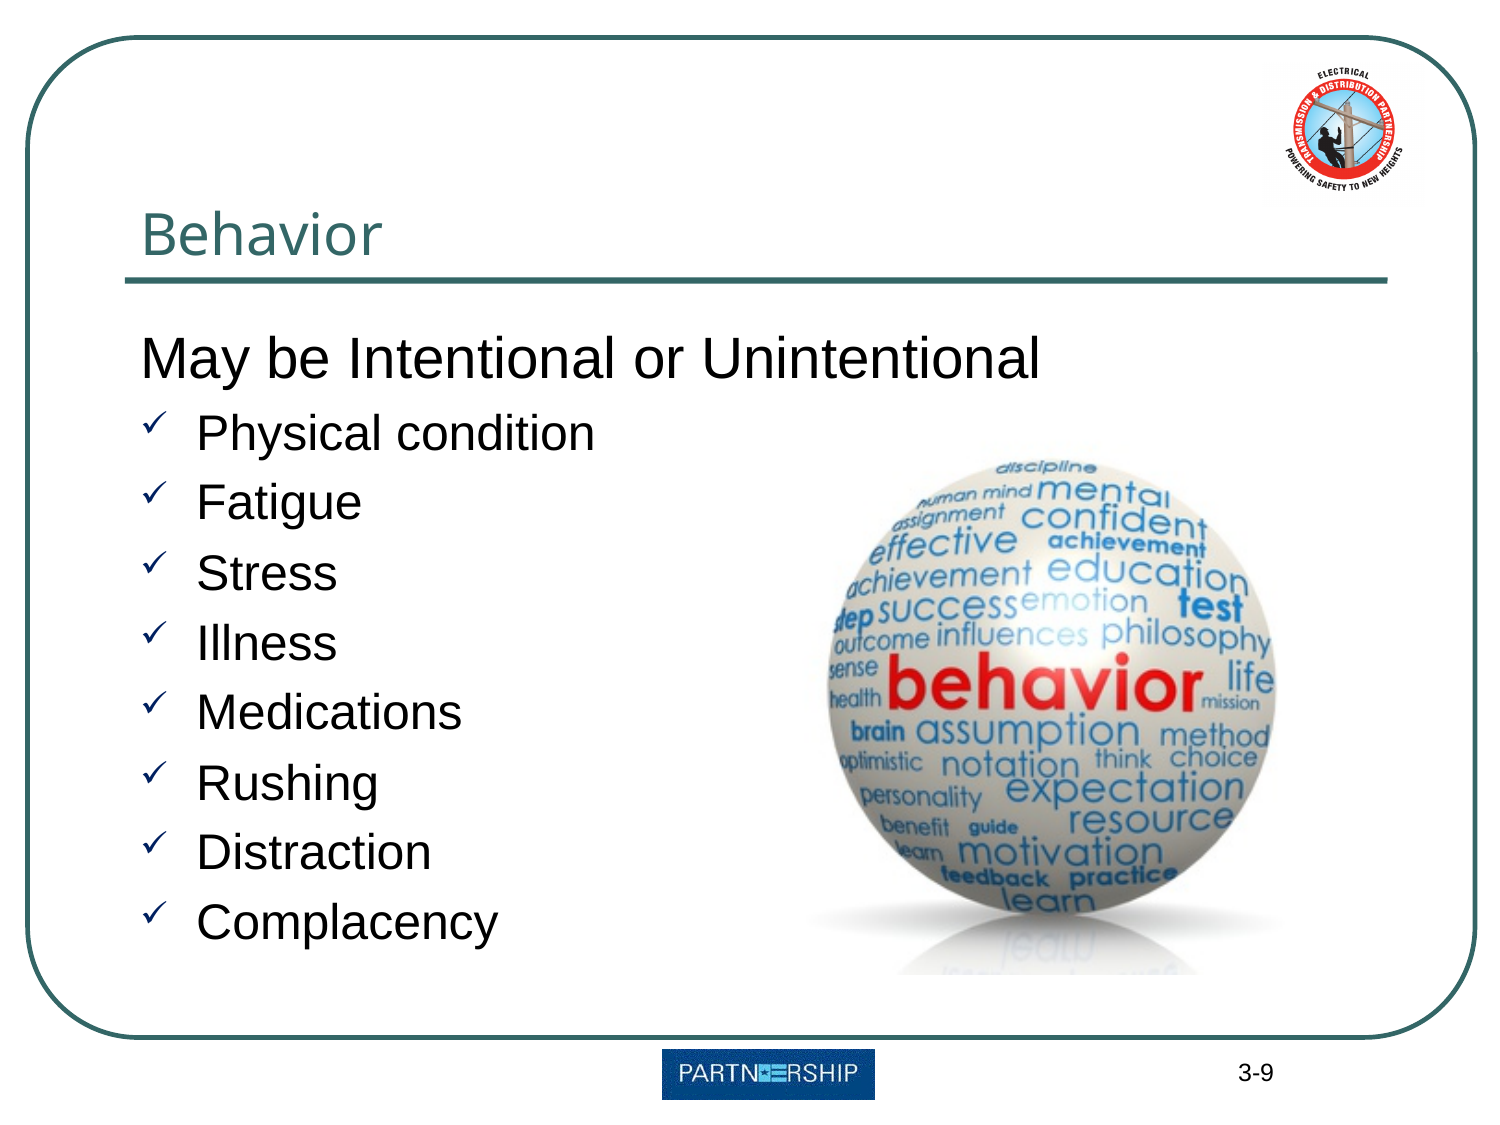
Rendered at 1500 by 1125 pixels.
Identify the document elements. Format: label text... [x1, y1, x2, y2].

list May be Intentional or Unintentional Physical condition Fatigue Stress Illness Medications Rushing Distraction Complacency [125, 312, 1088, 975]
picture [662, 1049, 875, 1100]
picture [687, 412, 1426, 976]
slide_number 3-9 [1124, 1048, 1388, 1124]
title Behavior [125, 87, 1388, 275]
